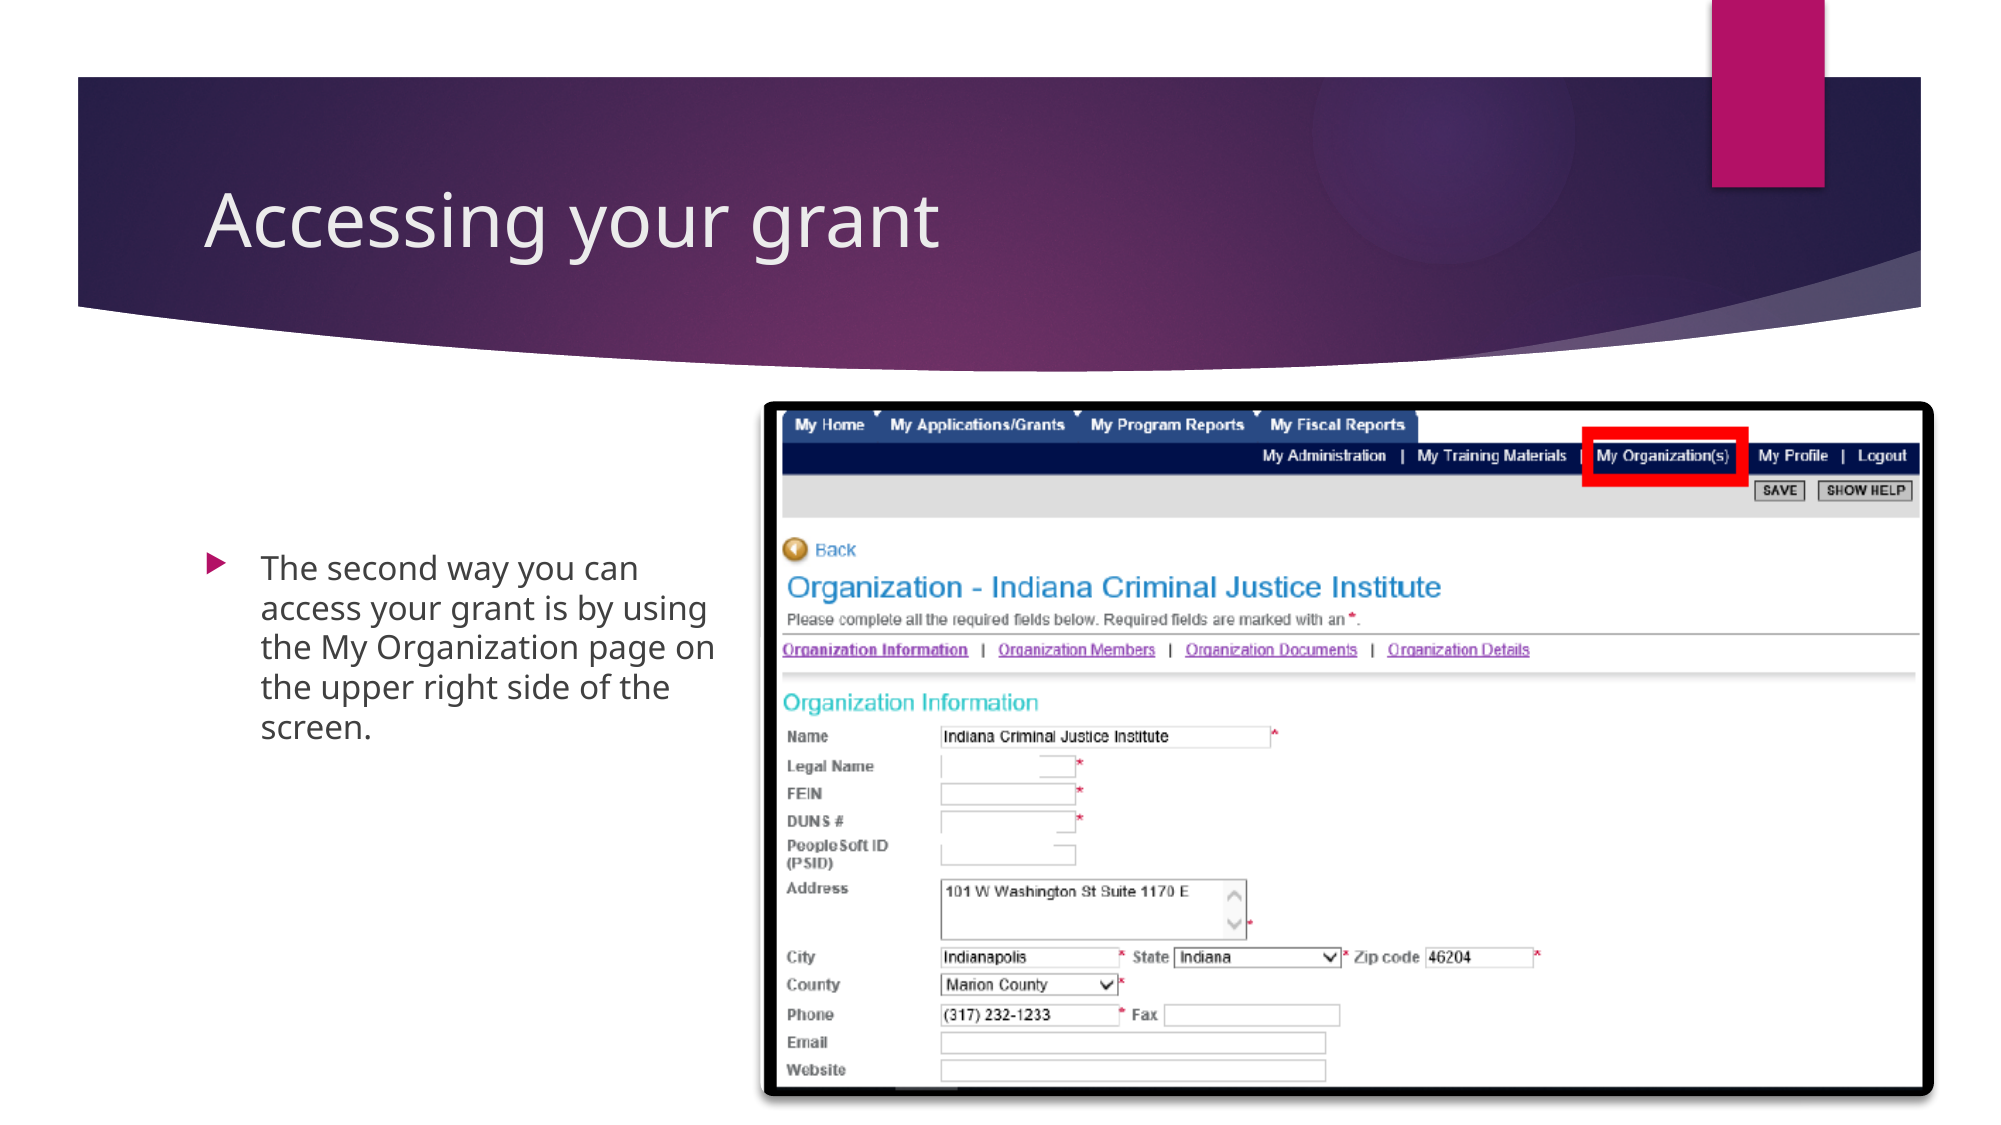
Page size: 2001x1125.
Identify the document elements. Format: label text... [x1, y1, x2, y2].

picture [760, 401, 1935, 1097]
list The second way you can access your grant is by using the My Organization page on the upper right side of the screen. [189, 427, 753, 988]
title Accessing your grant [189, 159, 1627, 276]
